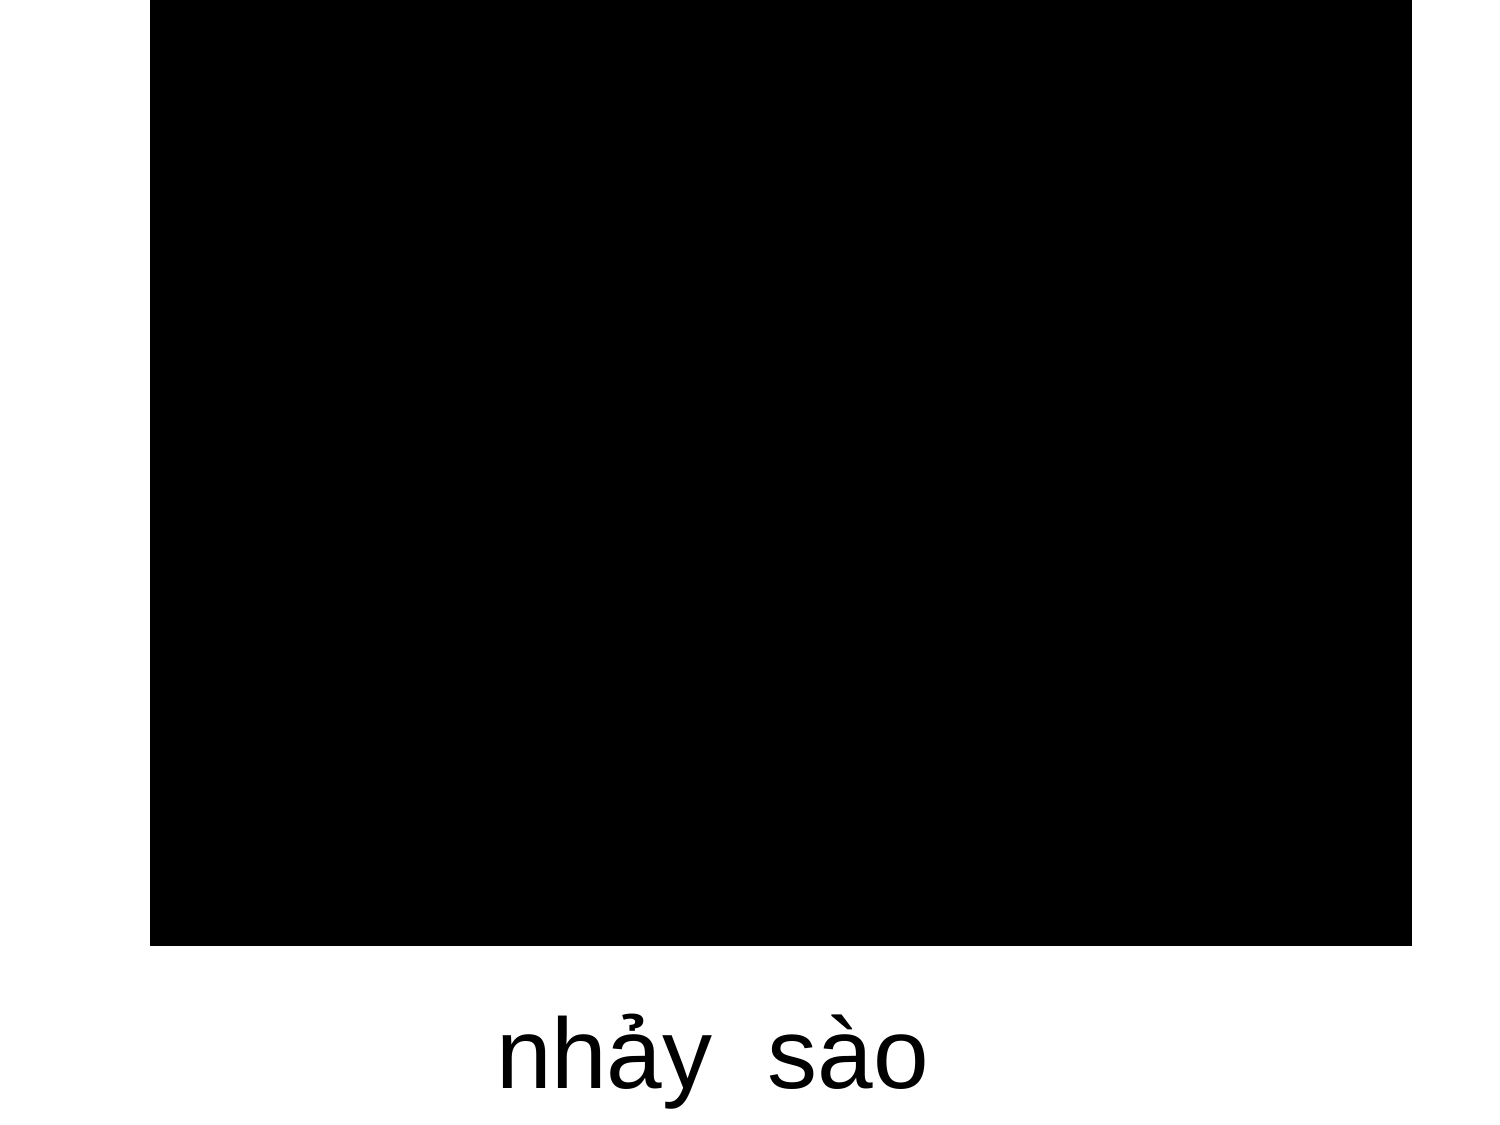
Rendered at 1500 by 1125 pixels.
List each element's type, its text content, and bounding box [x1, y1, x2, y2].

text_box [149, 0, 1413, 948]
subtitle nhảy sào [187, 981, 1238, 1125]
